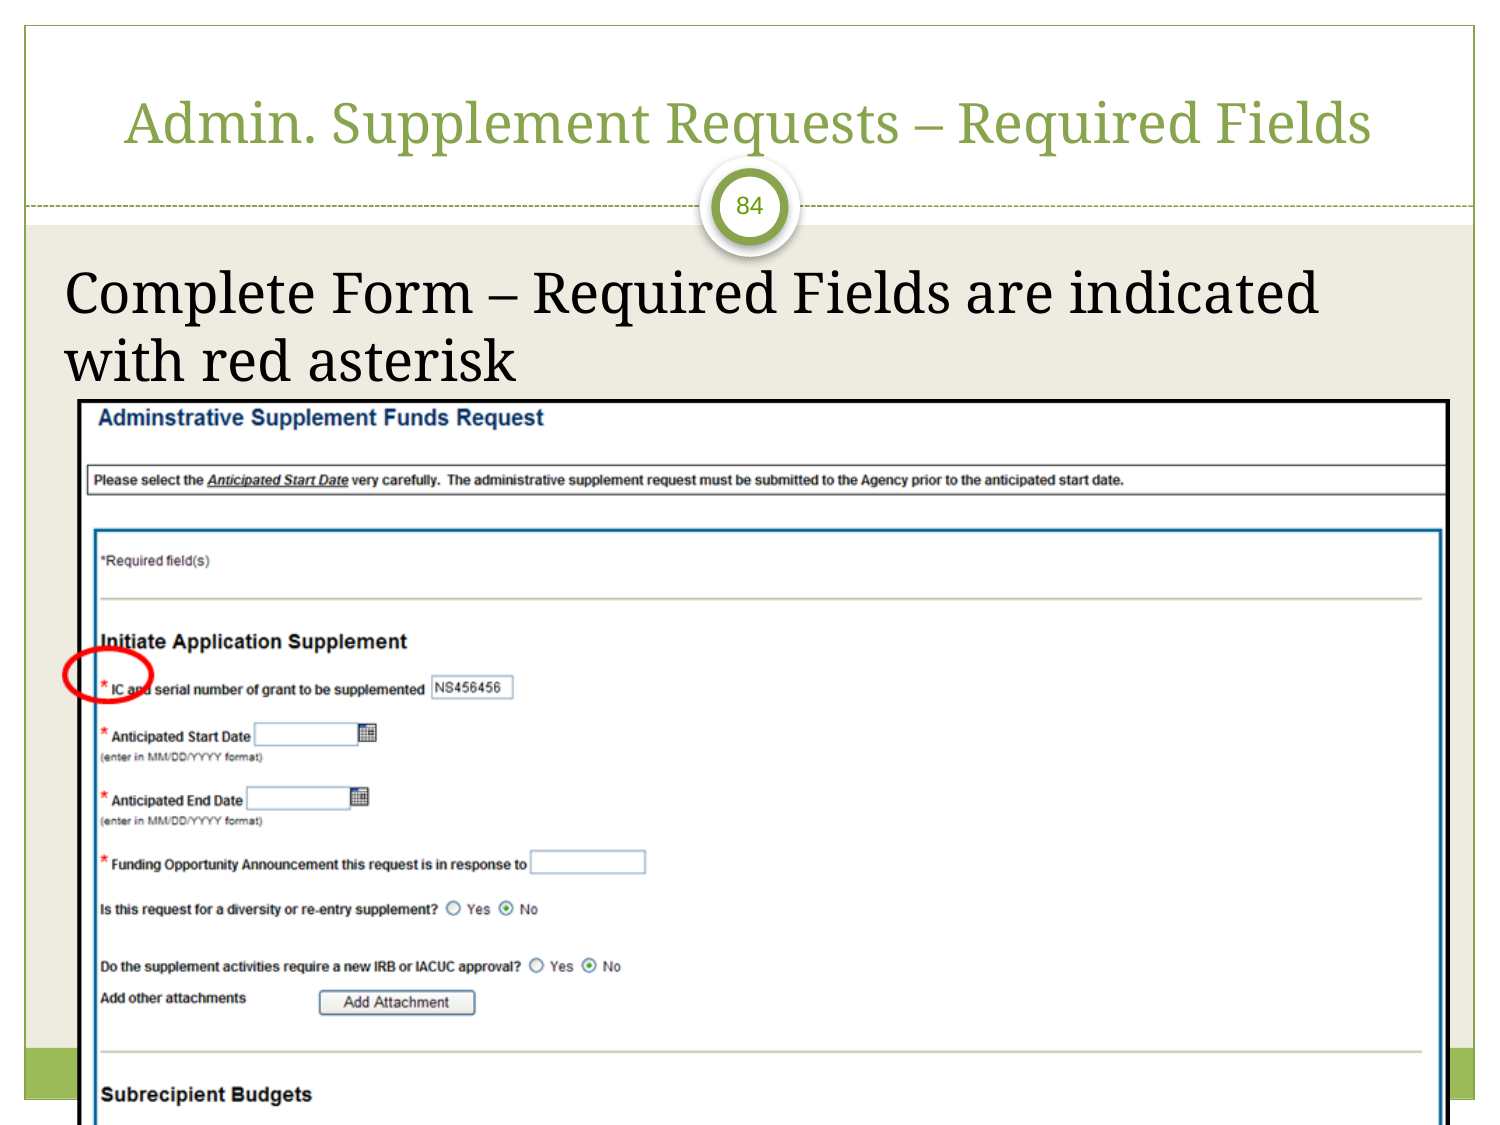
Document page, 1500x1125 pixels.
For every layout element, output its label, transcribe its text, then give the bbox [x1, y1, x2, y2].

picture [62, 399, 1450, 1125]
title Admin. Supplement Requests – Required Fields [49, 37, 1450, 162]
list Complete Form – Required Fields are indicated with red asterisk [49, 249, 1445, 1001]
